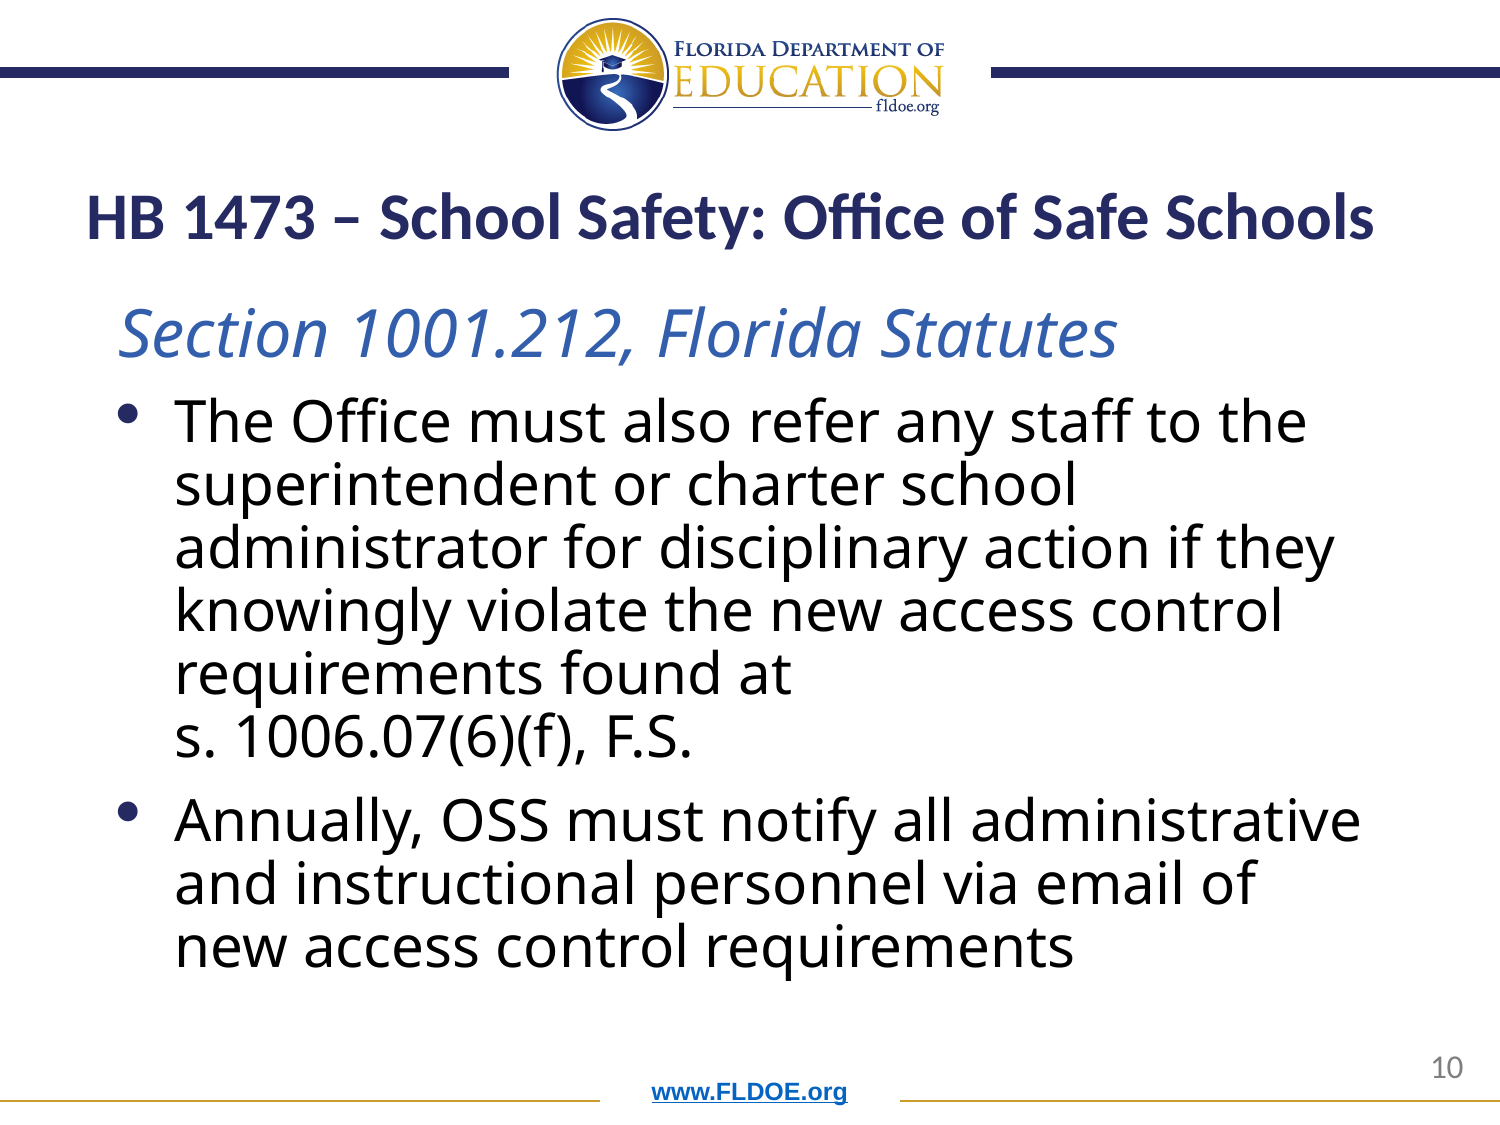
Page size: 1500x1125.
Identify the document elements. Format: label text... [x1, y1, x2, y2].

title HB 1473 – School Safety: Office of Safe Schools [71, 158, 1429, 262]
picture [538, 3, 962, 145]
list Section 1001.212, Florida Statutes The Office must also refer any staff to the superintendent or charter school administrator for disciplinary action if they knowingly violate the new access control requirements found at s. 1006.07(6)(f), F.S. Annually, OSS must notify all administrative and instructional personnel via email of new access control requirements [103, 292, 1397, 1028]
